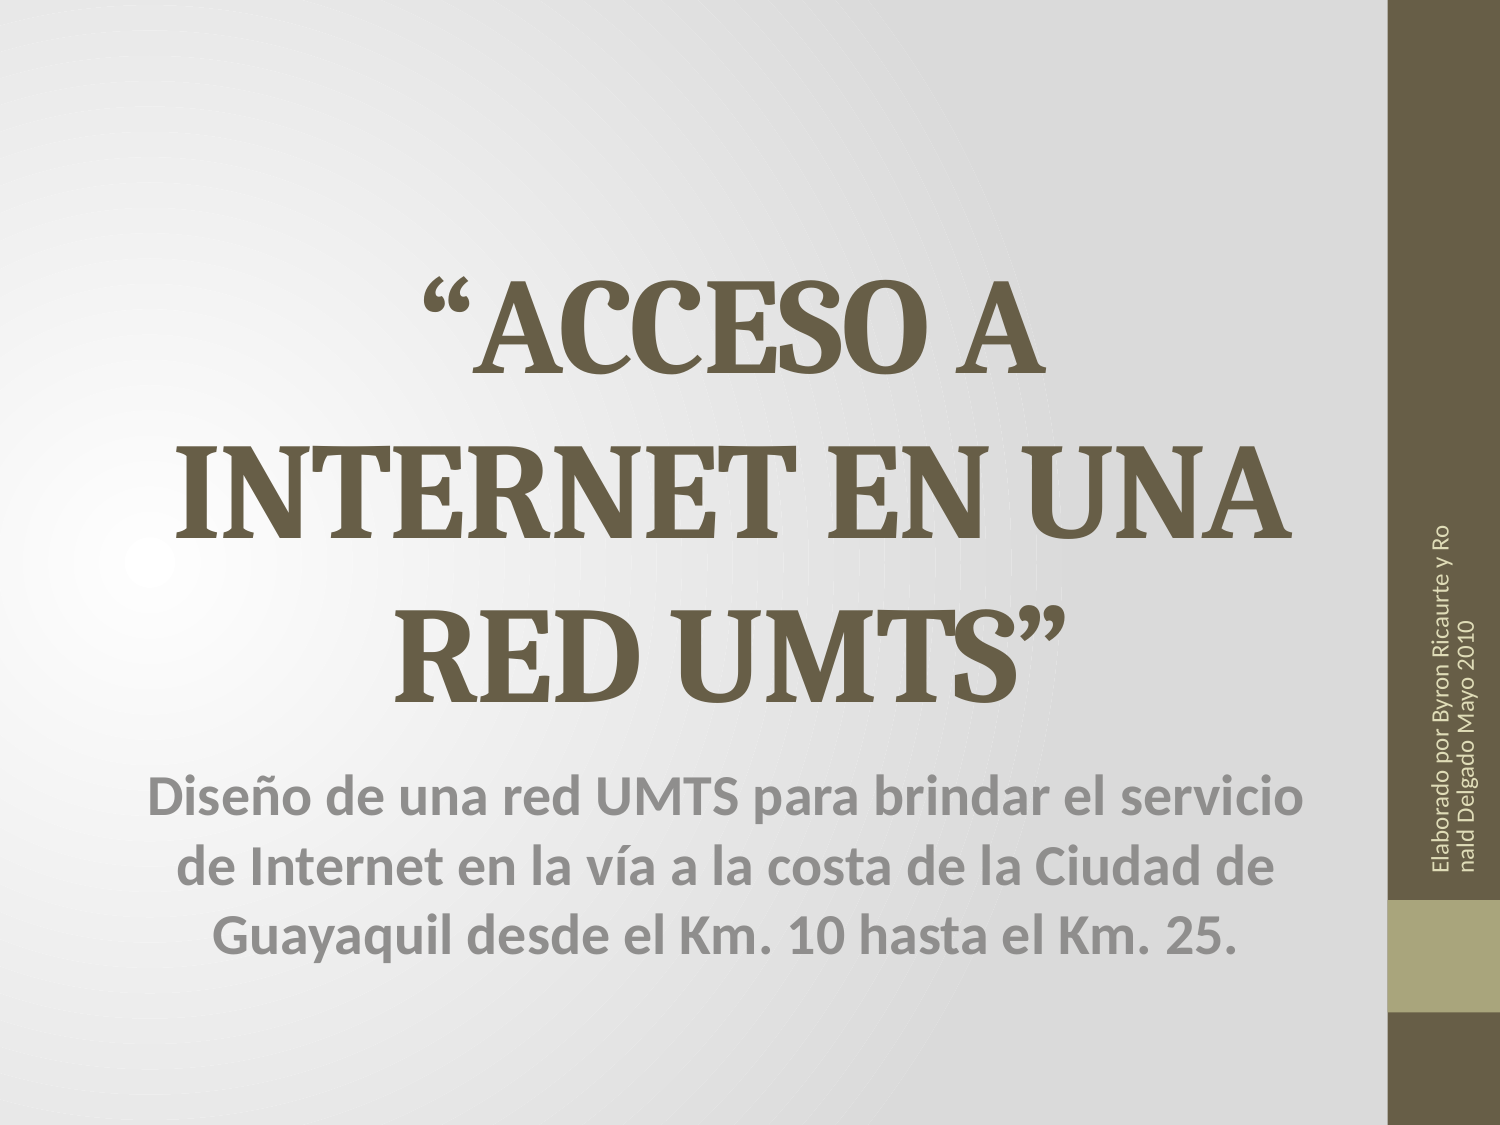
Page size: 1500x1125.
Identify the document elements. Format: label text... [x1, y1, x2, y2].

subtitle Diseño de una red UMTS para brindar el servicio de Internet en la vía a la costa de la Ciudad de Guayaquil desde el Km. 10 hasta el Km. 25. [112, 750, 1341, 1035]
title “ACCESO A INTERNET EN UNA RED UMTS” [112, 90, 1350, 738]
footer Elaborado por Byron Ricaurte y Ronald Delgado Mayo 2010 [1408, 500, 1469, 889]
